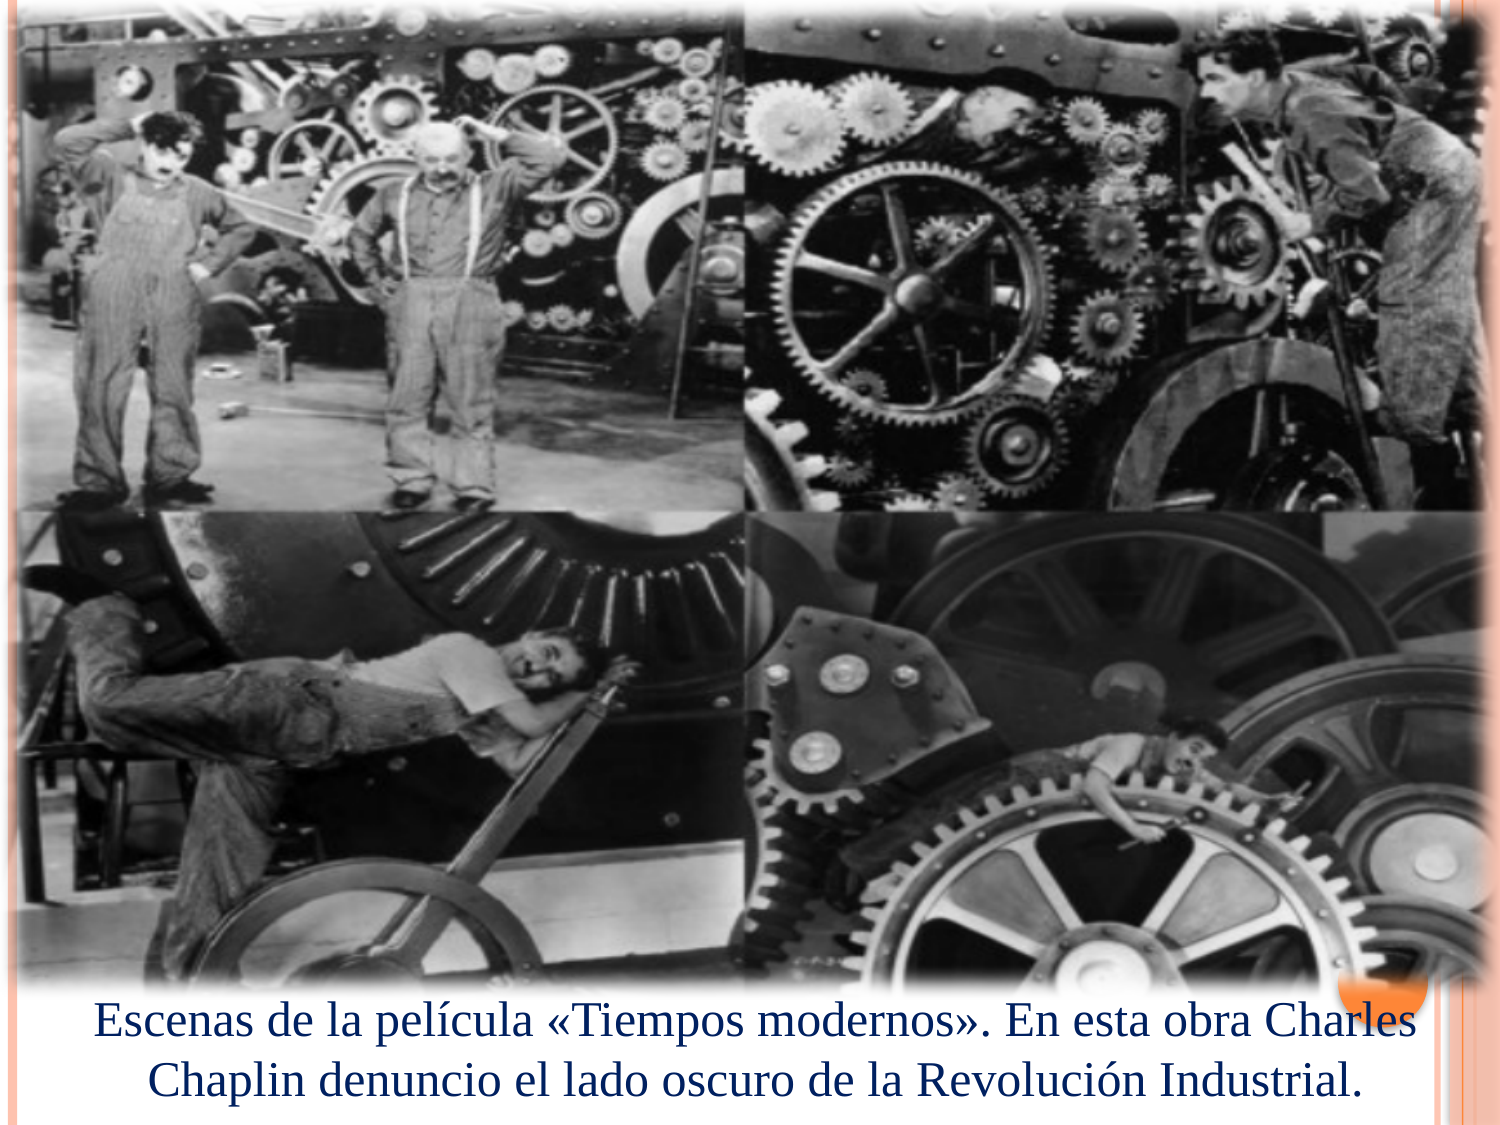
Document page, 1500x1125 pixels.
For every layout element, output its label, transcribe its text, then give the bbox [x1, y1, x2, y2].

picture [0, 0, 1500, 1000]
text_box Escenas de la película «Tiempos modernos». En esta obra Charles Chaplin denuncio el lado oscuro de la Revolución Industrial. [27, 1009, 1485, 1108]
